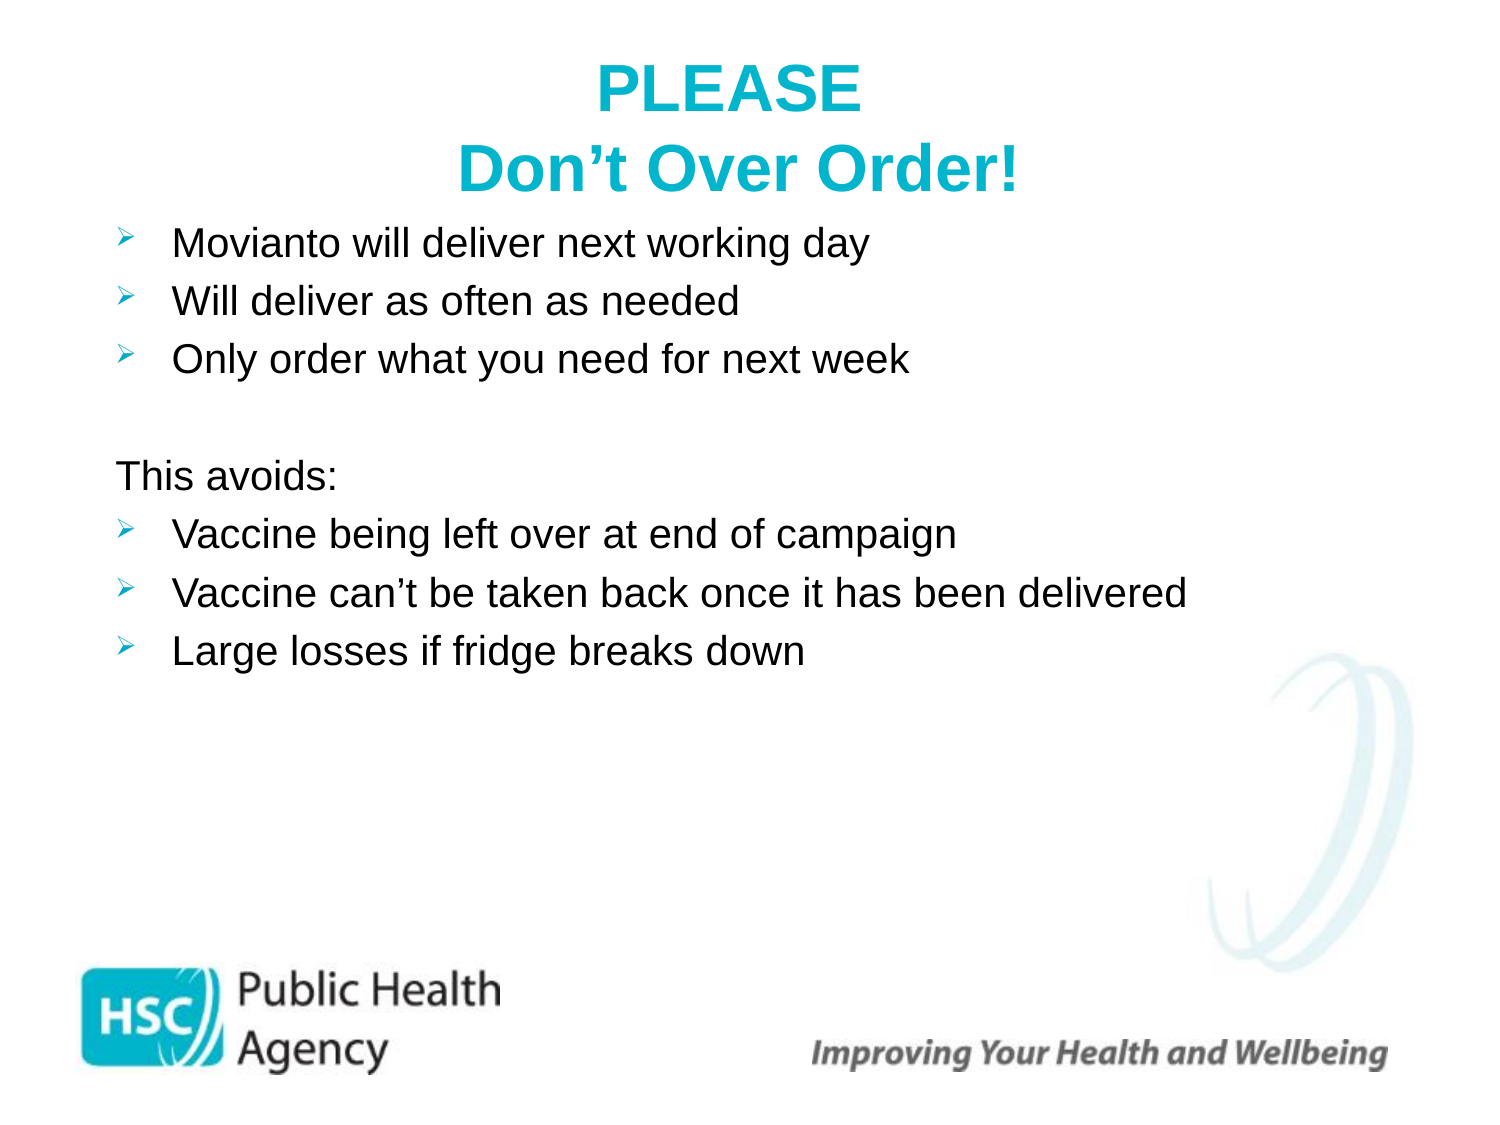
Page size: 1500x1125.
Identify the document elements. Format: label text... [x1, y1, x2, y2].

title PLEASE Don’t Over Order! [76, 30, 1402, 219]
picture [812, 1039, 1388, 1072]
picture [75, 962, 500, 1075]
picture [1187, 871, 1417, 978]
list Movianto will deliver next working day Will deliver as often as needed Only order what you need for next week This avoids: Vaccine being left over at end of campaign Vaccine can’t be taken back once it has been delivered Large losses if fridge breaks down [100, 208, 1426, 871]
